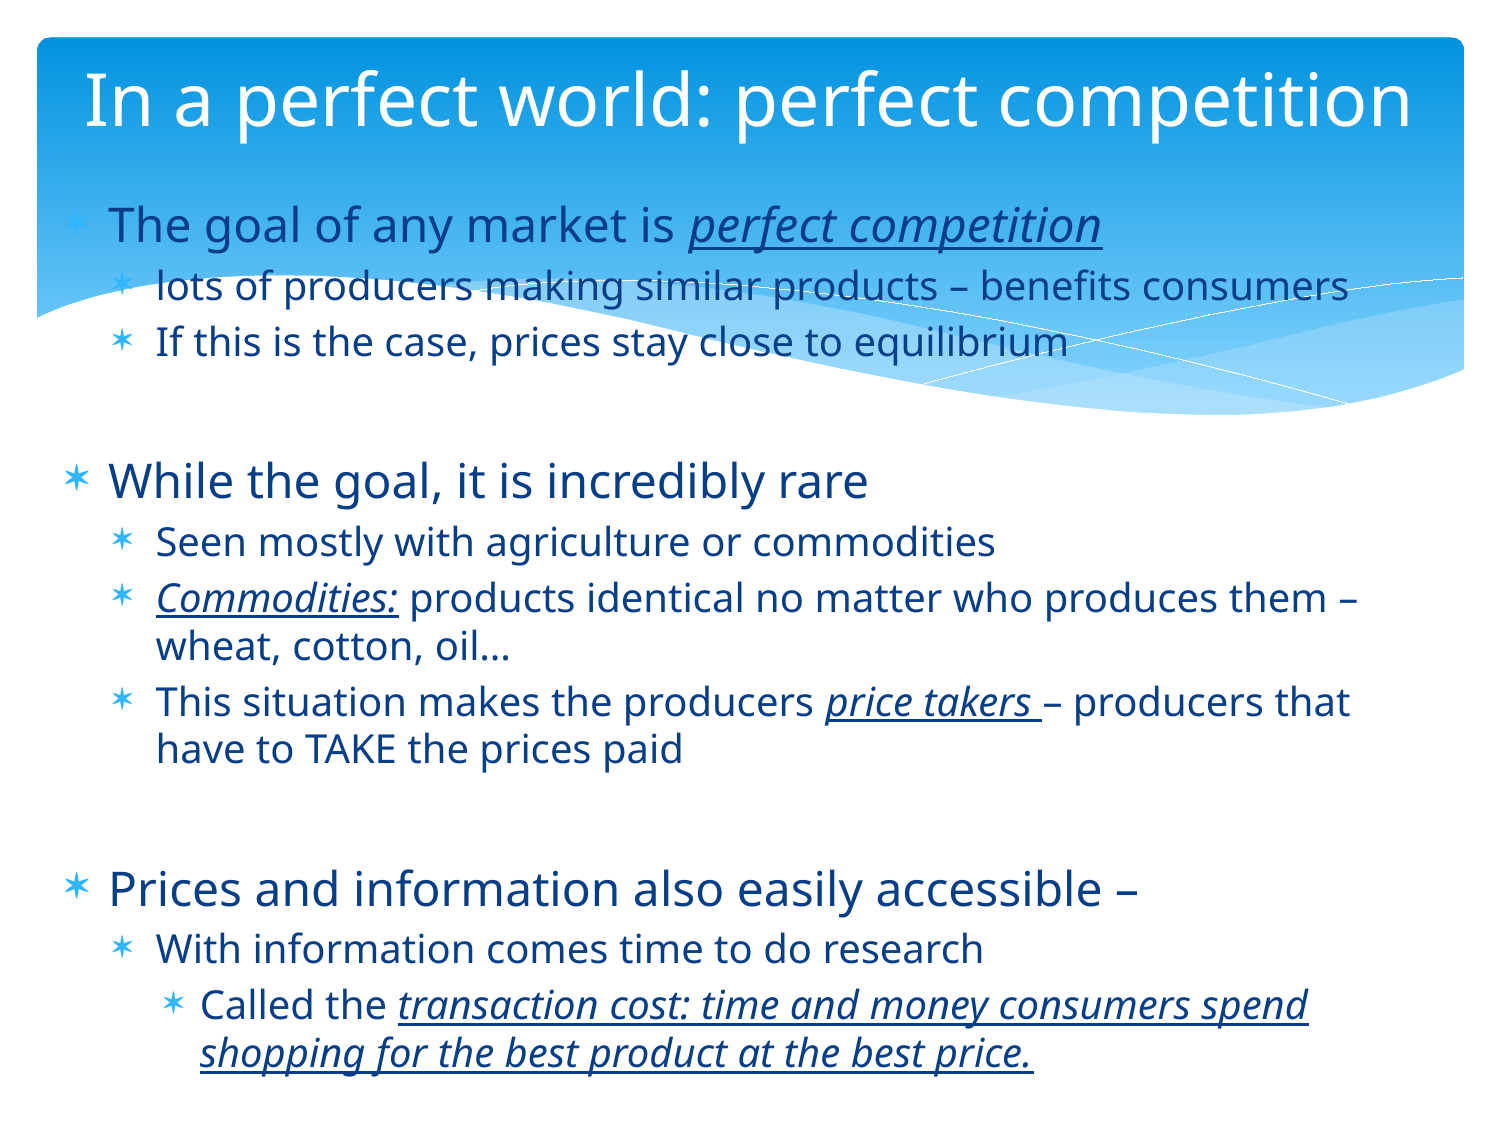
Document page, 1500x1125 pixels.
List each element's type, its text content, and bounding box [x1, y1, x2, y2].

title In a perfect world: perfect competition [24, 45, 1475, 150]
list The goal of any market is perfect competition lots of producers making similar products – benefits consumers If this is the case, prices stay close to equilibrium While the goal, it is incredibly rare Seen mostly with agriculture or commodities Commodities: products identical no matter who produces them – wheat, cotton, oil… This situation makes the producers price takers – producers that have to TAKE the prices paid Prices and information also easily accessible – With information comes time to do research Called the transaction cost: time and money consumers spend shopping for the best product at the best price. [50, 187, 1450, 1088]
